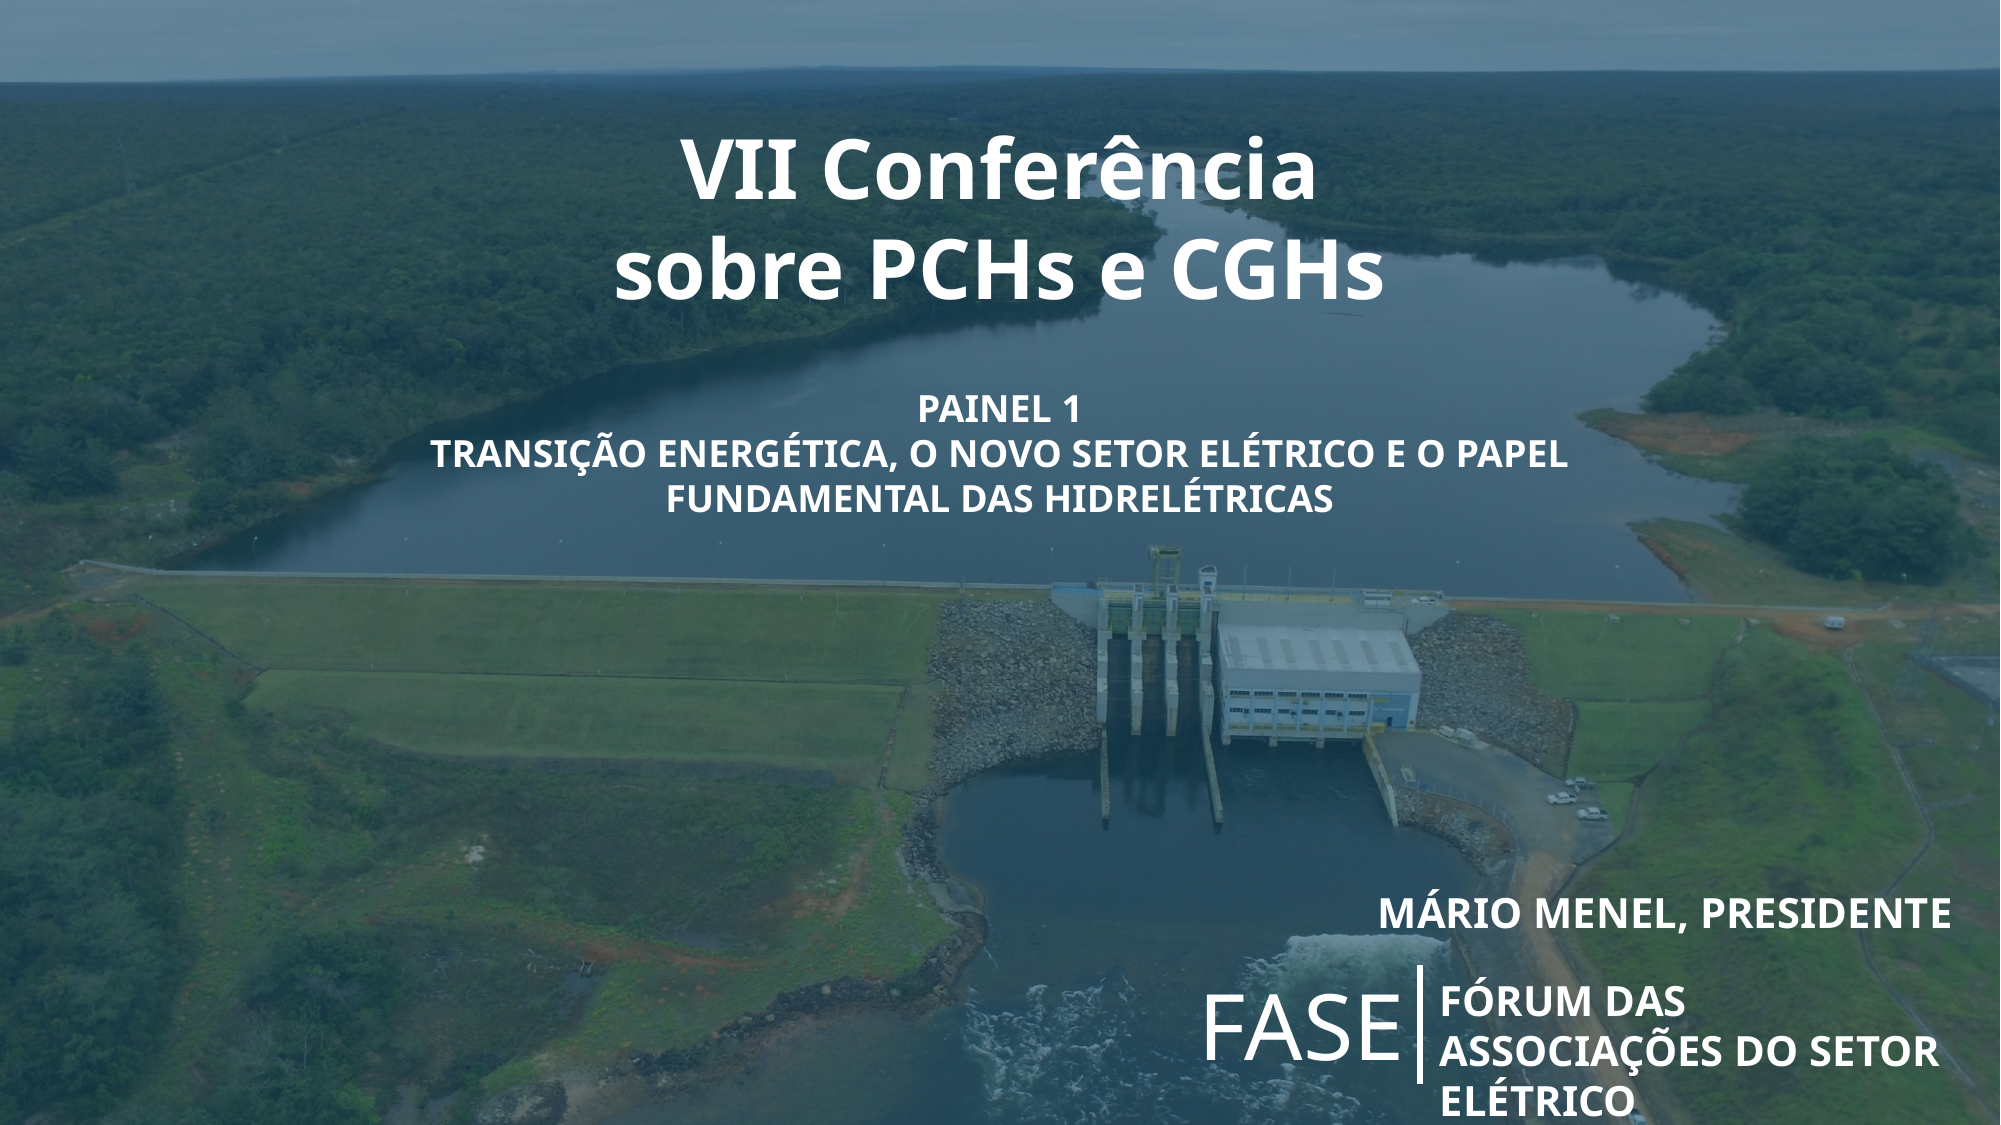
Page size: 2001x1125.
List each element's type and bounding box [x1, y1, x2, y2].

picture [0, 0, 2000, 1125]
text_box [1165, 960, 1977, 1089]
